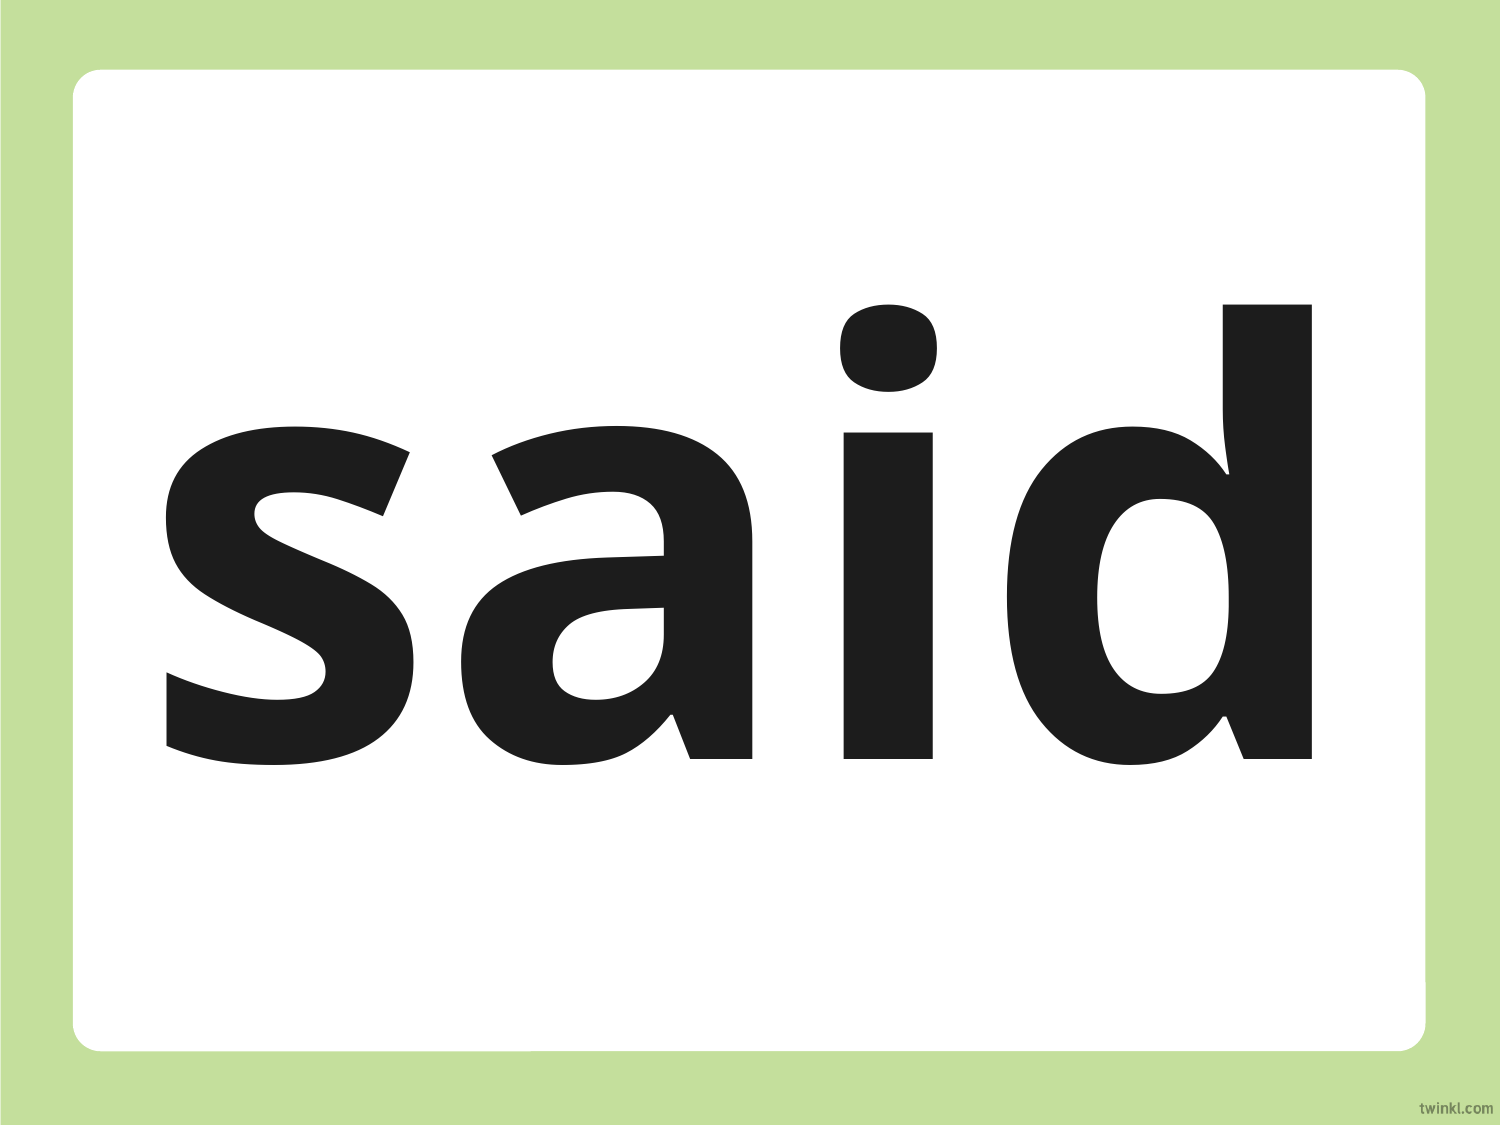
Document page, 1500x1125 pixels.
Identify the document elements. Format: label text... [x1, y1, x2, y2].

title said [73, 76, 1426, 1055]
picture [0, 0, 1500, 1125]
